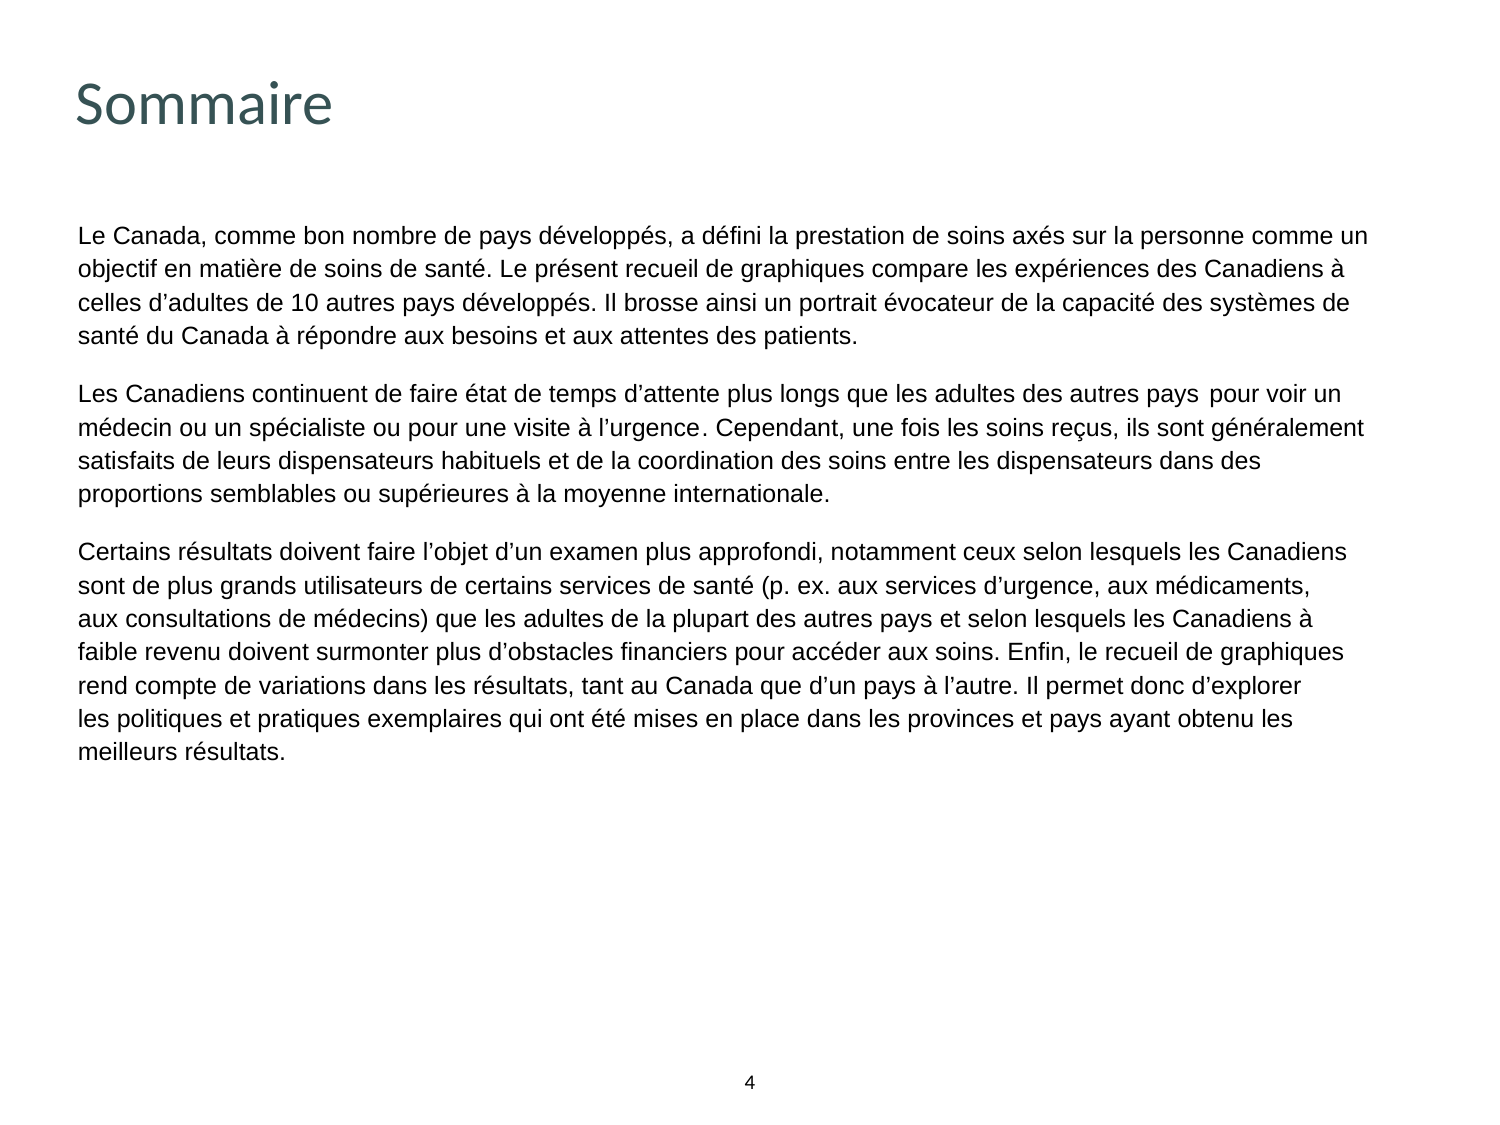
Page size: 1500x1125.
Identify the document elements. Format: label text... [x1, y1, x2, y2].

list Le Canada, comme bon nombre de pays développés, a défini la prestation de soins axés sur la personne comme un objectif en matière de soins de santé. Le présent recueil de graphiques compare les expériences des Canadiens à celles d’adultes de 10 autres pays développés. Il brosse ainsi un portrait évocateur de la capacité des systèmes de santé du Canada à répondre aux besoins et aux attentes des patients. Les Canadiens continuent de faire état de temps d’attente plus longs que les adultes des autres pays pour voir un médecin ou un spécialiste ou pour une visite à l’urgence. Cependant, une fois les soins reçus, ils sont généralement satisfaits de leurs dispensateurs habituels et de la coordination des soins entre les dispensateurs dans des proportions semblables ou supérieures à la moyenne internationale. Certains résultats doivent faire l’objet d’un examen plus approfondi, notamment ceux selon lesquels les Canadiens sont de plus grands utilisateurs de certains services de santé (p. ex. aux services d’urgence, aux médicaments, aux consultations de médecins) que les adultes de la plupart des autres pays et selon lesquels les Canadiens à faible revenu doivent surmonter plus d’obstacles financiers pour accéder aux soins. Enfin, le recueil de graphiques rend compte de variations dans les résultats, tant au Canada que d’un pays à l’autre. Il permet donc d’explorer les politiques et pratiques exemplaires qui ont été mises en place dans les provinces et pays ayant obtenu les meilleurs résultats. [63, 208, 1388, 951]
title Sommaire [60, 60, 1411, 146]
